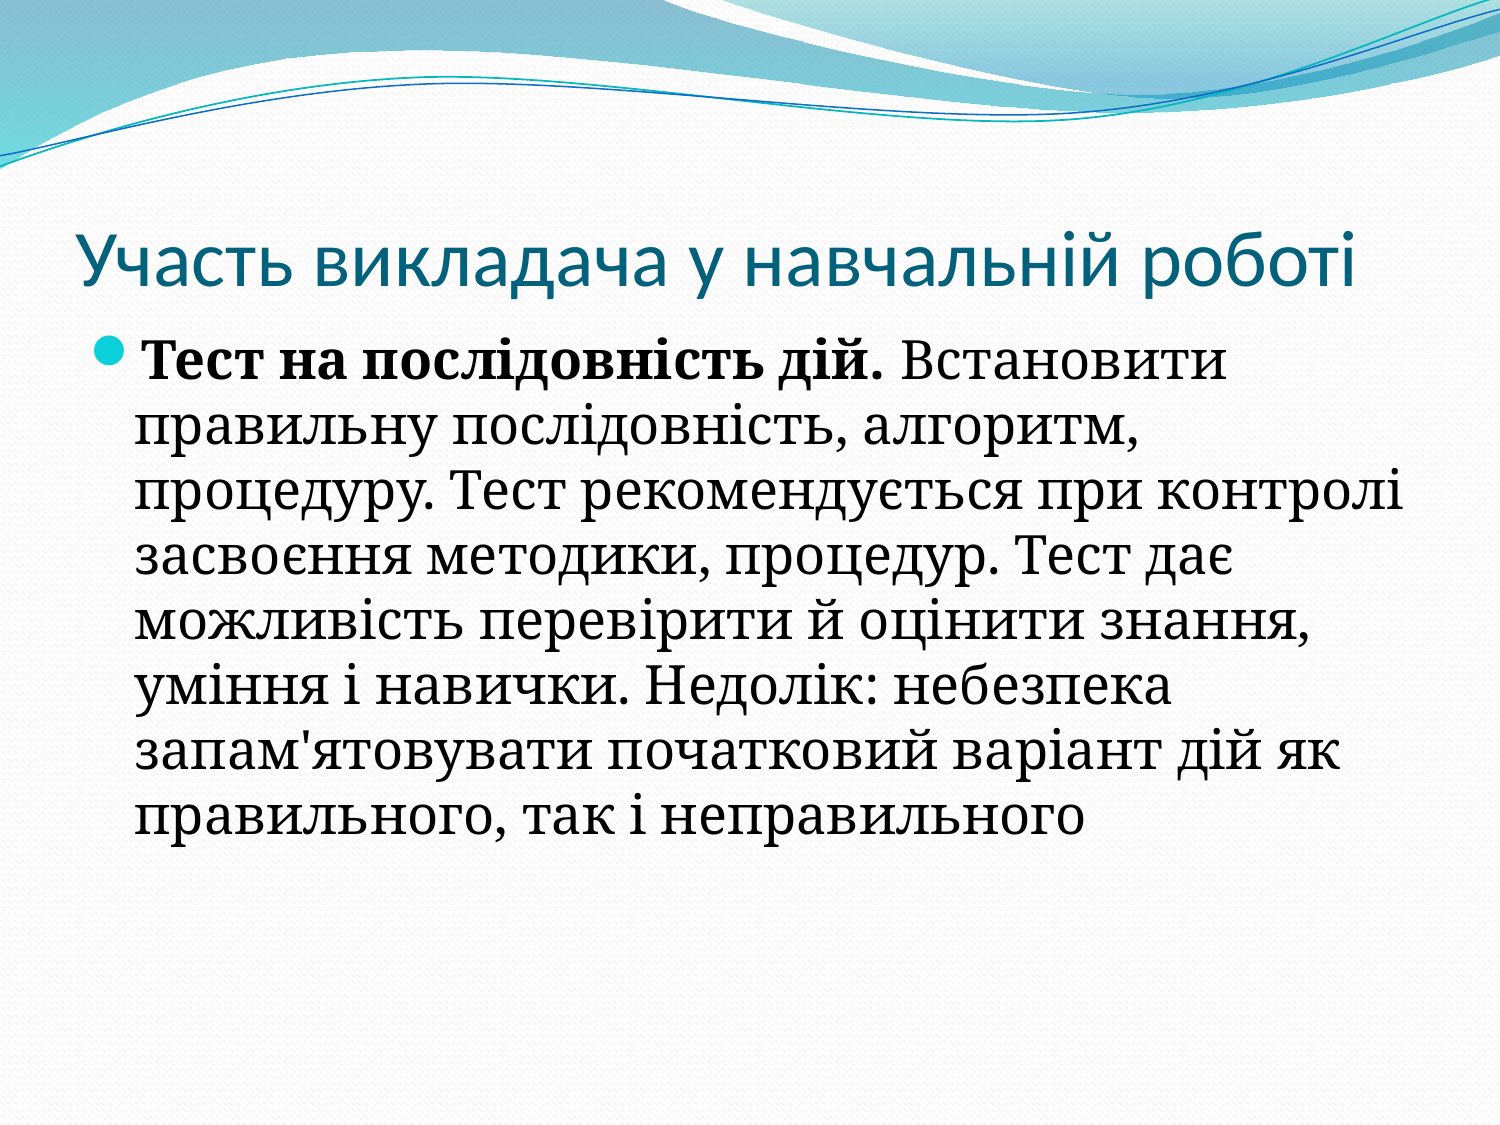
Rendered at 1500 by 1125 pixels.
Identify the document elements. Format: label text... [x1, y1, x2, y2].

list Тест на послідовність дій. Встановити правильну послідовність, алгоритм, процедуру. Тест рекомендується при контролі засвоєння методики, процедур. Тест дає можливість перевірити й оцінити знання, уміння і навички. Недолік: небезпека запам'ятовувати початковий варіант дій як правильного, так і неправильного [75, 317, 1425, 1038]
title Участь викладача у навчальній роботі [75, 115, 1425, 303]
